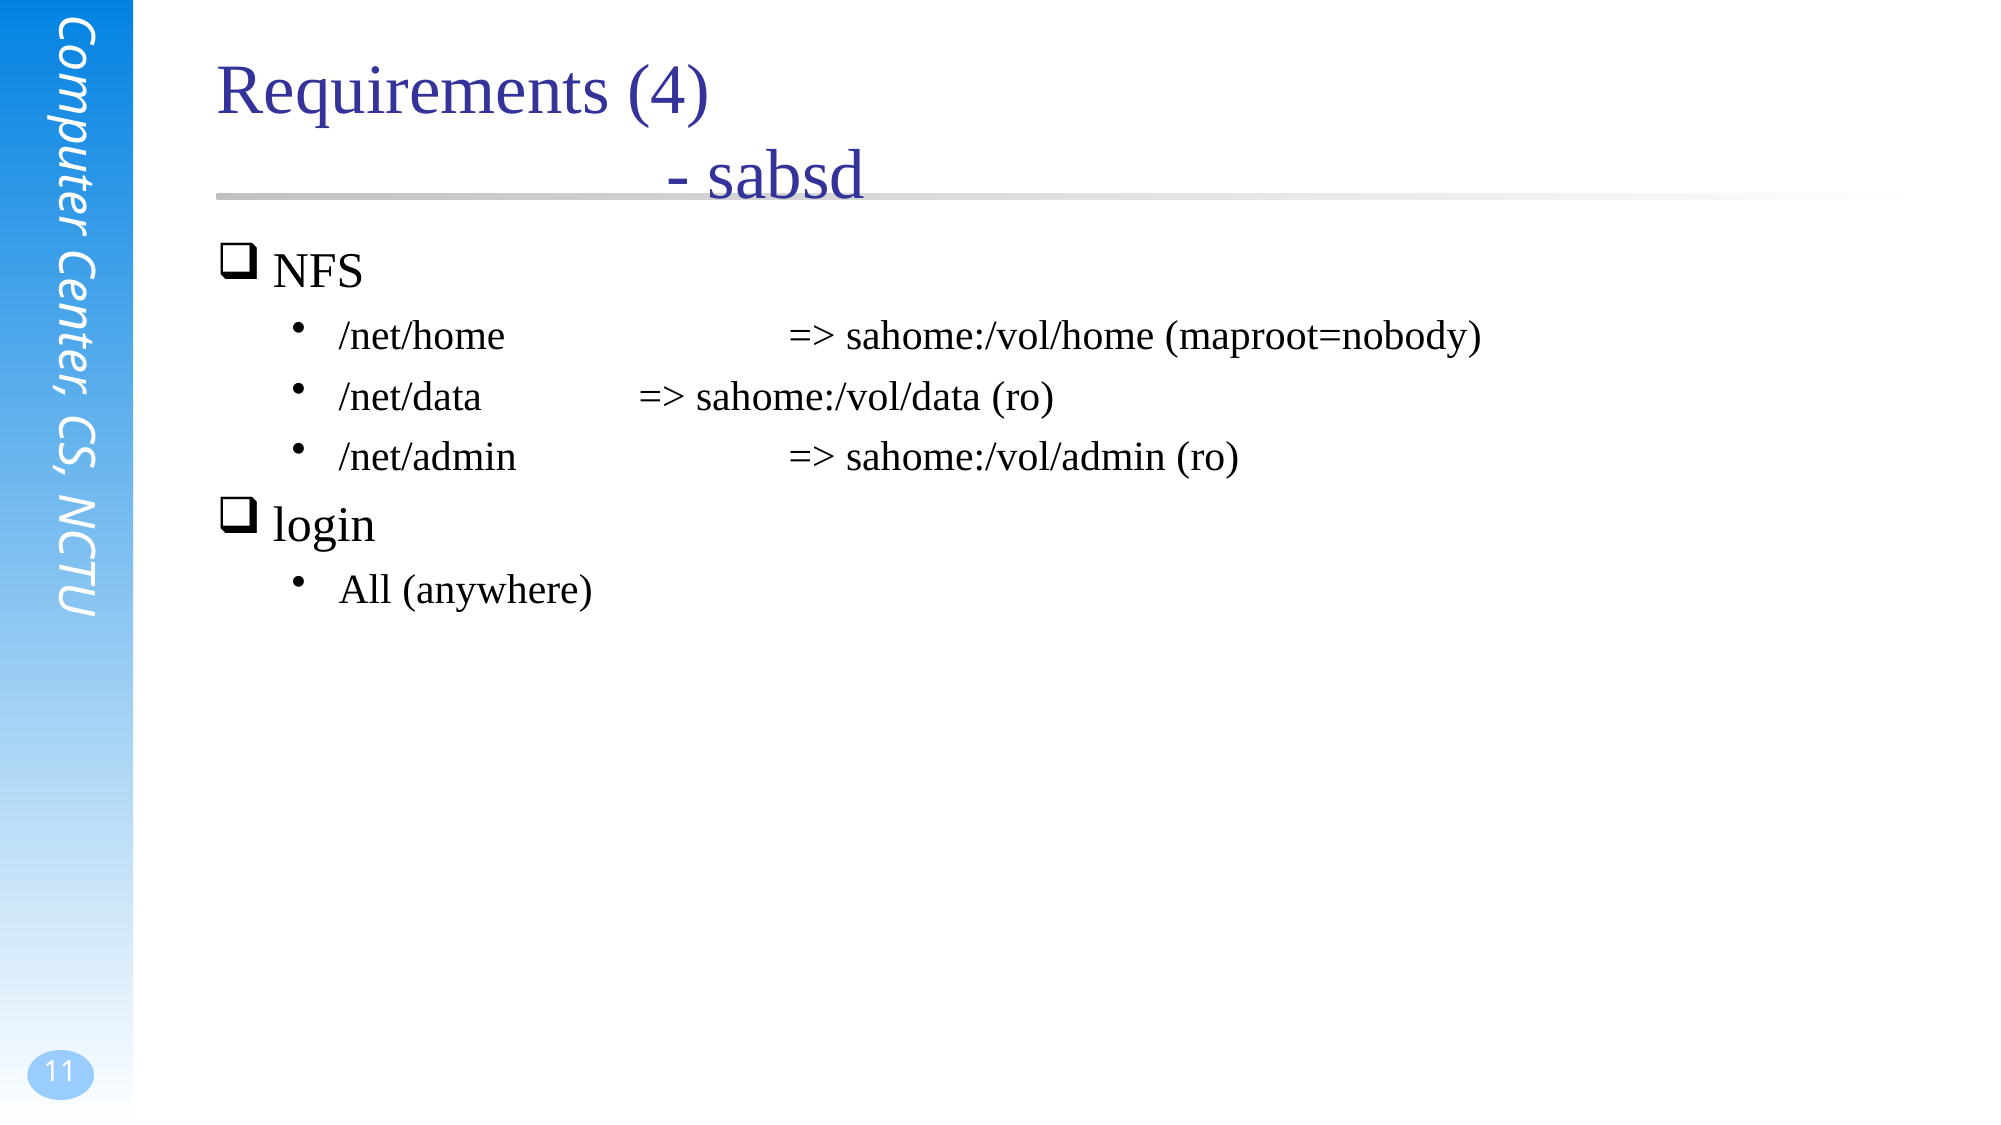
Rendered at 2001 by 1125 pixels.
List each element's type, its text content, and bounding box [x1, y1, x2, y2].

list NFS /net/home => sahome:/vol/home (maproot=nobody) /net/data => sahome:/vol/data (ro) /net/admin => sahome:/vol/admin (ro) login All (anywhere) [216, 237, 1917, 1000]
title Requirements (4) - sabsd [216, 42, 1917, 231]
